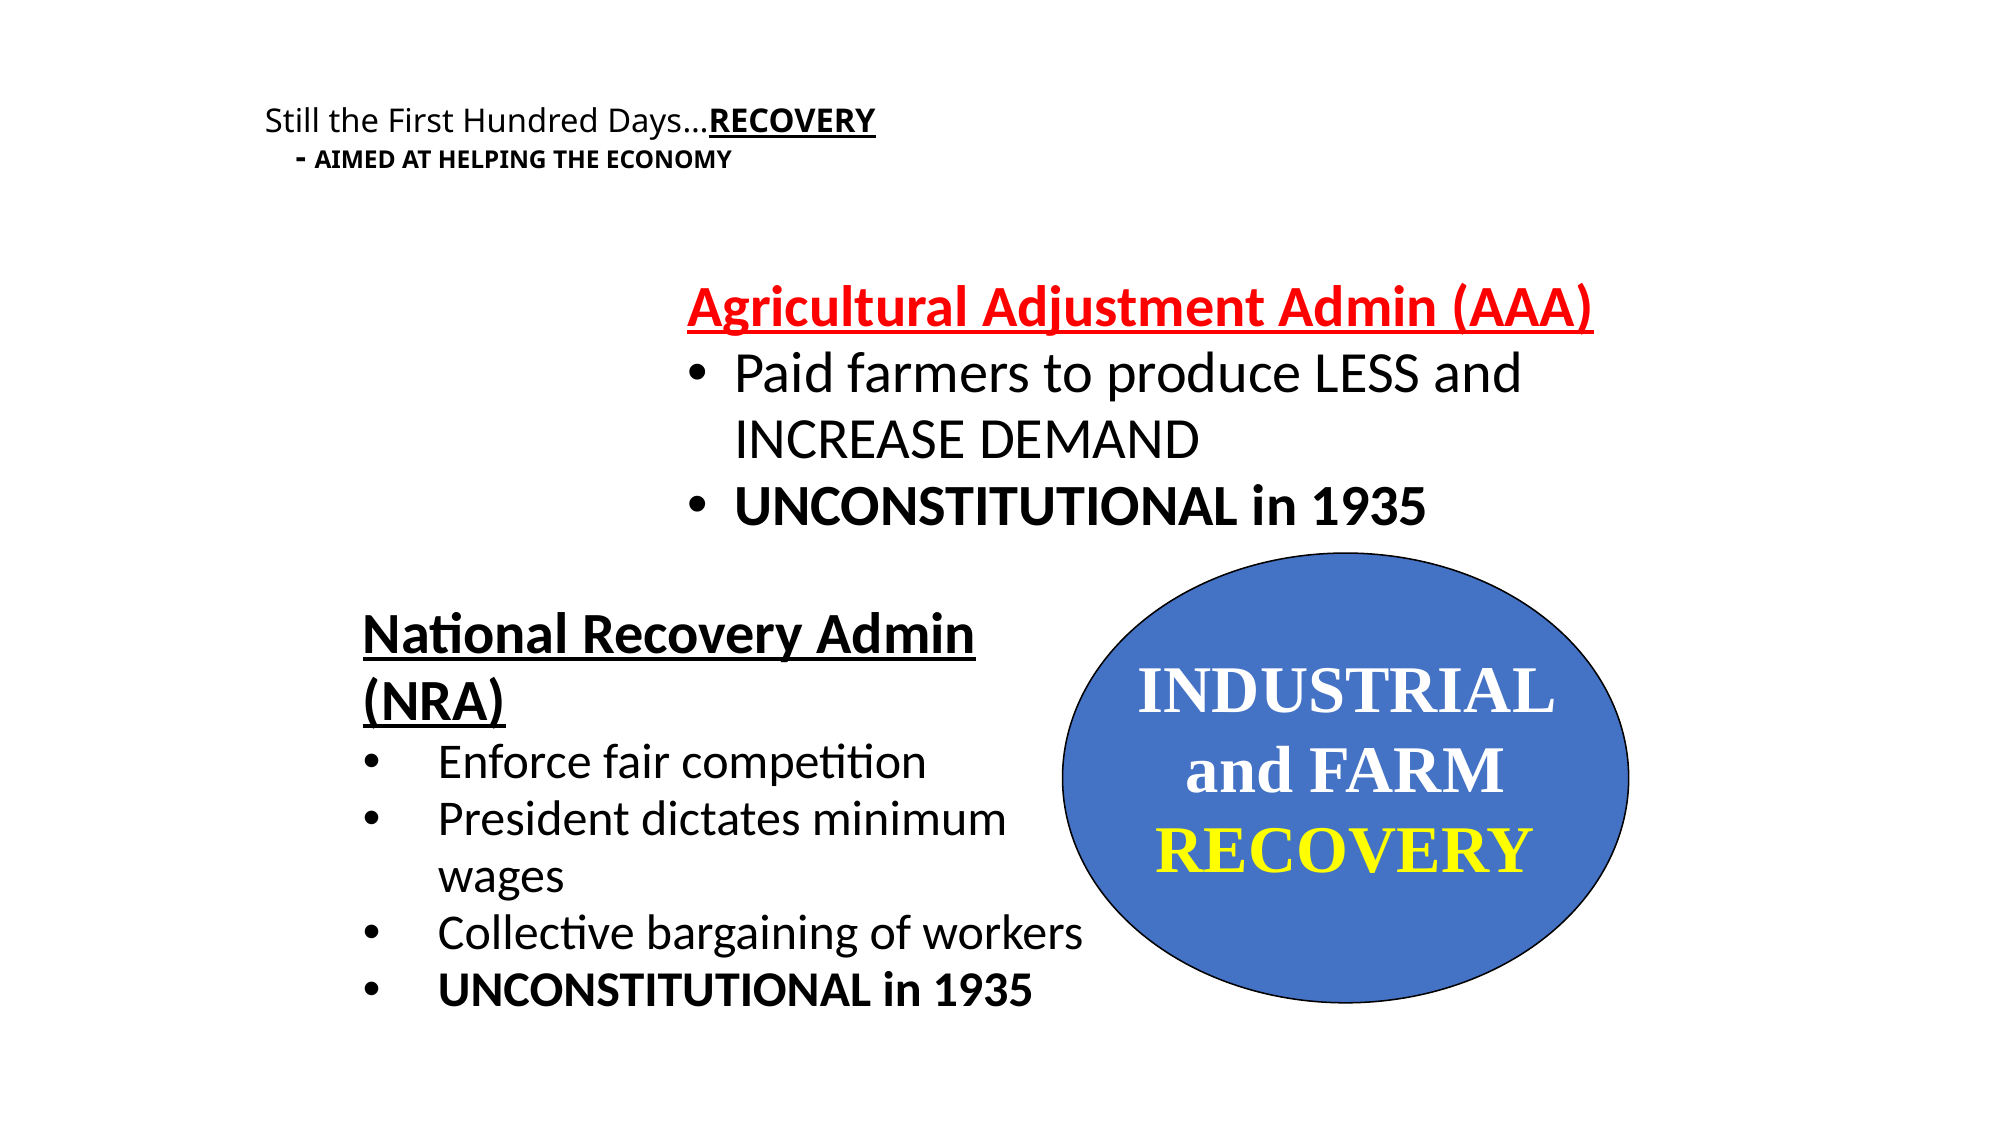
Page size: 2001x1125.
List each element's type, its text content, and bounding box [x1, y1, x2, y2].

text_box [1115, 648, 1629, 1003]
title Still the First Hundred Days…RECOVERY - AIMED AT HELPING THE ECONOMY [249, 97, 1713, 223]
text_box INDUSTRIAL and FARM RECOVERY [1115, 638, 1577, 894]
text_box Agricultural Adjustment Admin (AAA) Paid farmers to produce LESS and INCREASE DEMAND UNCONSTITUTIONAL in 1935 [672, 265, 1723, 547]
text_box [1123, 553, 1568, 638]
text_box National Recovery Admin (NRA) Enforce fair competition President dictates minimum wages Collective bargaining of workers UNCONSTITUTIONAL in 1935 [273, 592, 1115, 1026]
